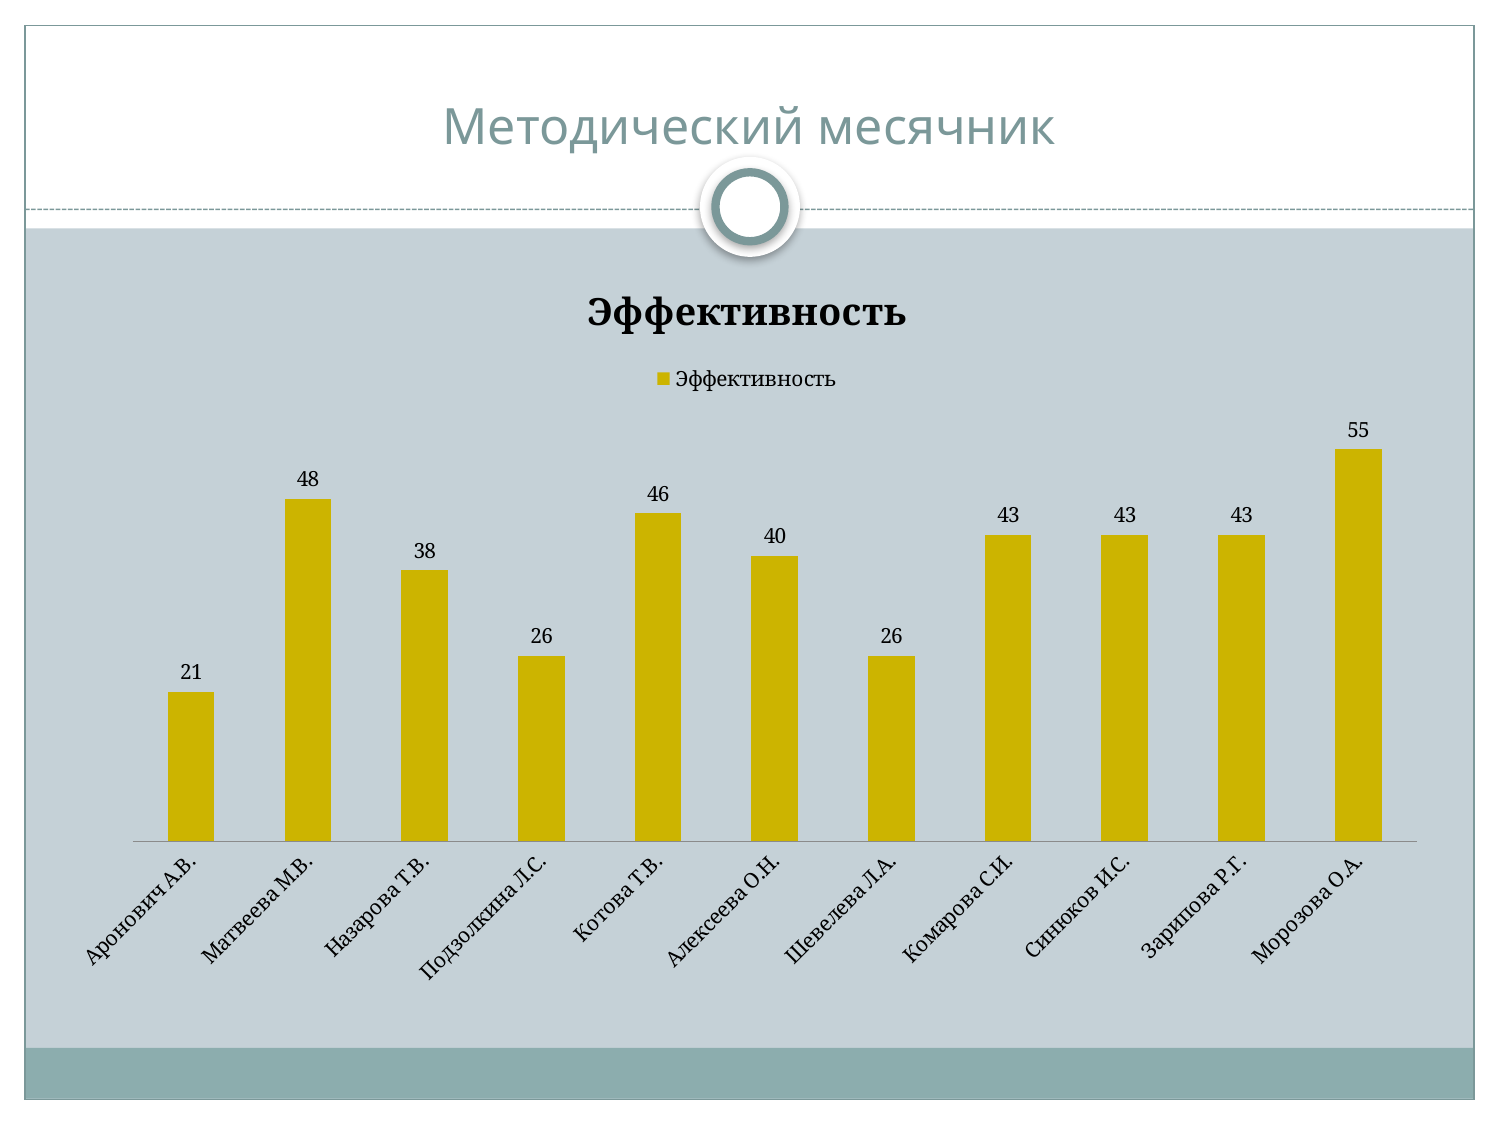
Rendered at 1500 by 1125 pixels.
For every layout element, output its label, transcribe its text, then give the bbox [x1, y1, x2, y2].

title Методический месячник [49, 37, 1450, 162]
chart [49, 250, 1445, 1001]
